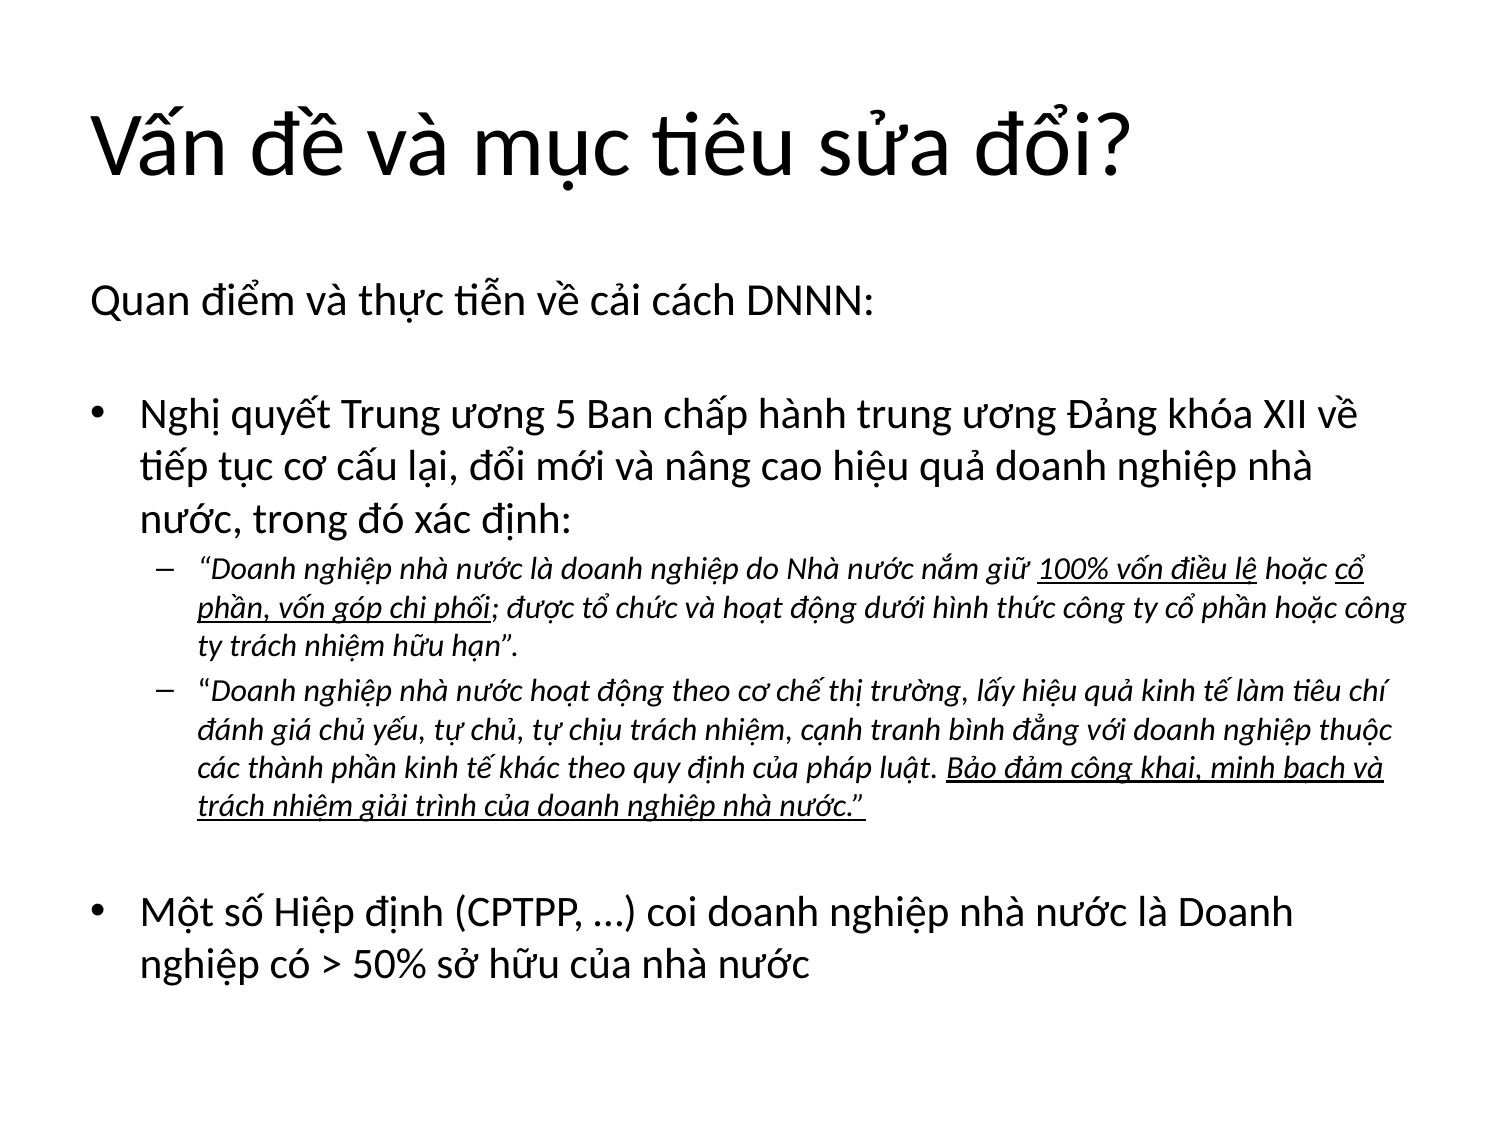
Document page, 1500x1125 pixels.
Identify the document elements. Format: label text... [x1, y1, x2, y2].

title Vấn đề và mục tiêu sửa đổi? [75, 45, 1425, 233]
list Quan điểm và thực tiễn về cải cách DNNN: Nghị quyết Trung ương 5 Ban chấp hành trung ương Đảng khóa XII về tiếp tục cơ cấu lại, đổi mới và nâng cao hiệu quả doanh nghiệp nhà nước, trong đó xác định: “Doanh nghiệp nhà nước là doanh nghiệp do Nhà nước nắm giữ 100% vốn điều lệ hoặc cổ phần, vốn góp chi phối; được tổ chức và hoạt động dưới hình thức công ty cổ phần hoặc công ty trách nhiệm hữu hạn”. “Doanh nghiệp nhà nước hoạt động theo cơ chế thị trường, lấy hiệu quả kinh tế làm tiêu chí đánh giá chủ yếu, tự chủ, tự chịu trách nhiệm, cạnh tranh bình đẳng với doanh nghiệp thuộc các thành phần kinh tế khác theo quy định của pháp luật. Bảo đảm công khai, minh bạch và trách nhiệm giải trình của doanh nghiệp nhà nước.” Một số Hiệp định (CPTPP, …) coi doanh nghiệp nhà nước là Doanh nghiệp có > 50% sở hữu của nhà nước [75, 262, 1425, 1005]
